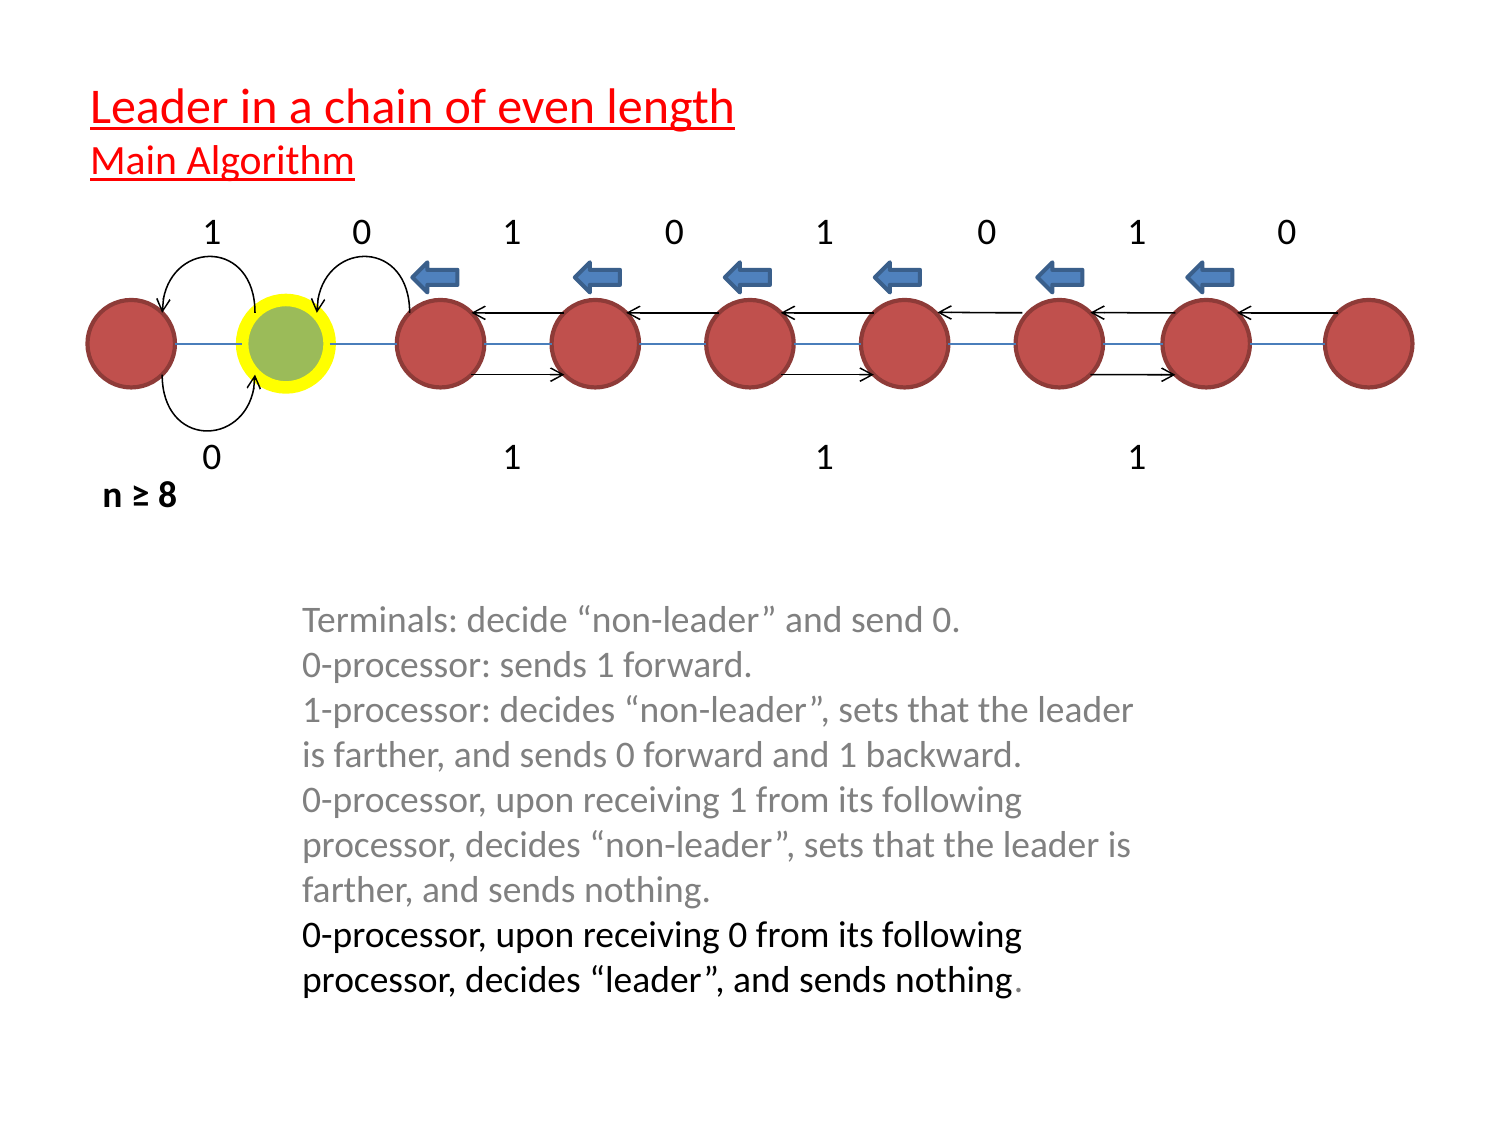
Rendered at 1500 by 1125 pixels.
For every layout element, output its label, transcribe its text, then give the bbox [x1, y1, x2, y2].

text_box 0 [187, 424, 238, 485]
text_box [394, 297, 487, 390]
text_box 1 [187, 232, 238, 260]
text_box Terminals: decide “non-leader” and send 0. 0-processor: sends 1 forward. 1-processor: decides “non-leader”, sets that the leader is farther, and sends 0 forward and 1 backward. 0-processor, upon receiving 1 from its following processor, decides “non-leader”, sets that the leader is farther, and sends nothing. 0-processor, upon receiving 0 from its following processor, decides “leader”, and sends nothing. [287, 587, 1175, 1008]
text_box 1 [1112, 424, 1163, 485]
text_box [1035, 260, 1085, 295]
text_box [704, 297, 796, 390]
text_box [858, 297, 951, 390]
text_box 1 [800, 232, 850, 260]
text_box [872, 260, 922, 295]
text_box [85, 297, 178, 390]
text_box 1 [1112, 232, 1163, 260]
text_box [1013, 297, 1106, 390]
text_box Leader in a chain of even length Main Algorithm [75, 24, 1471, 232]
text_box 0 [650, 232, 700, 260]
text_box [722, 260, 772, 295]
text_box 0 [962, 232, 1013, 260]
text_box [410, 260, 460, 295]
text_box [1160, 297, 1253, 390]
text_box 0 [337, 232, 388, 260]
text_box 1 [487, 232, 538, 260]
text_box [1322, 297, 1415, 390]
text_box 0 [1262, 232, 1313, 260]
text_box [240, 297, 332, 390]
text_box n ≥ 8 [87, 462, 1438, 568]
text_box [1185, 260, 1235, 295]
text_box 1 [487, 424, 538, 485]
text_box [549, 297, 642, 390]
text_box 1 [800, 424, 850, 485]
text_box [572, 260, 622, 295]
